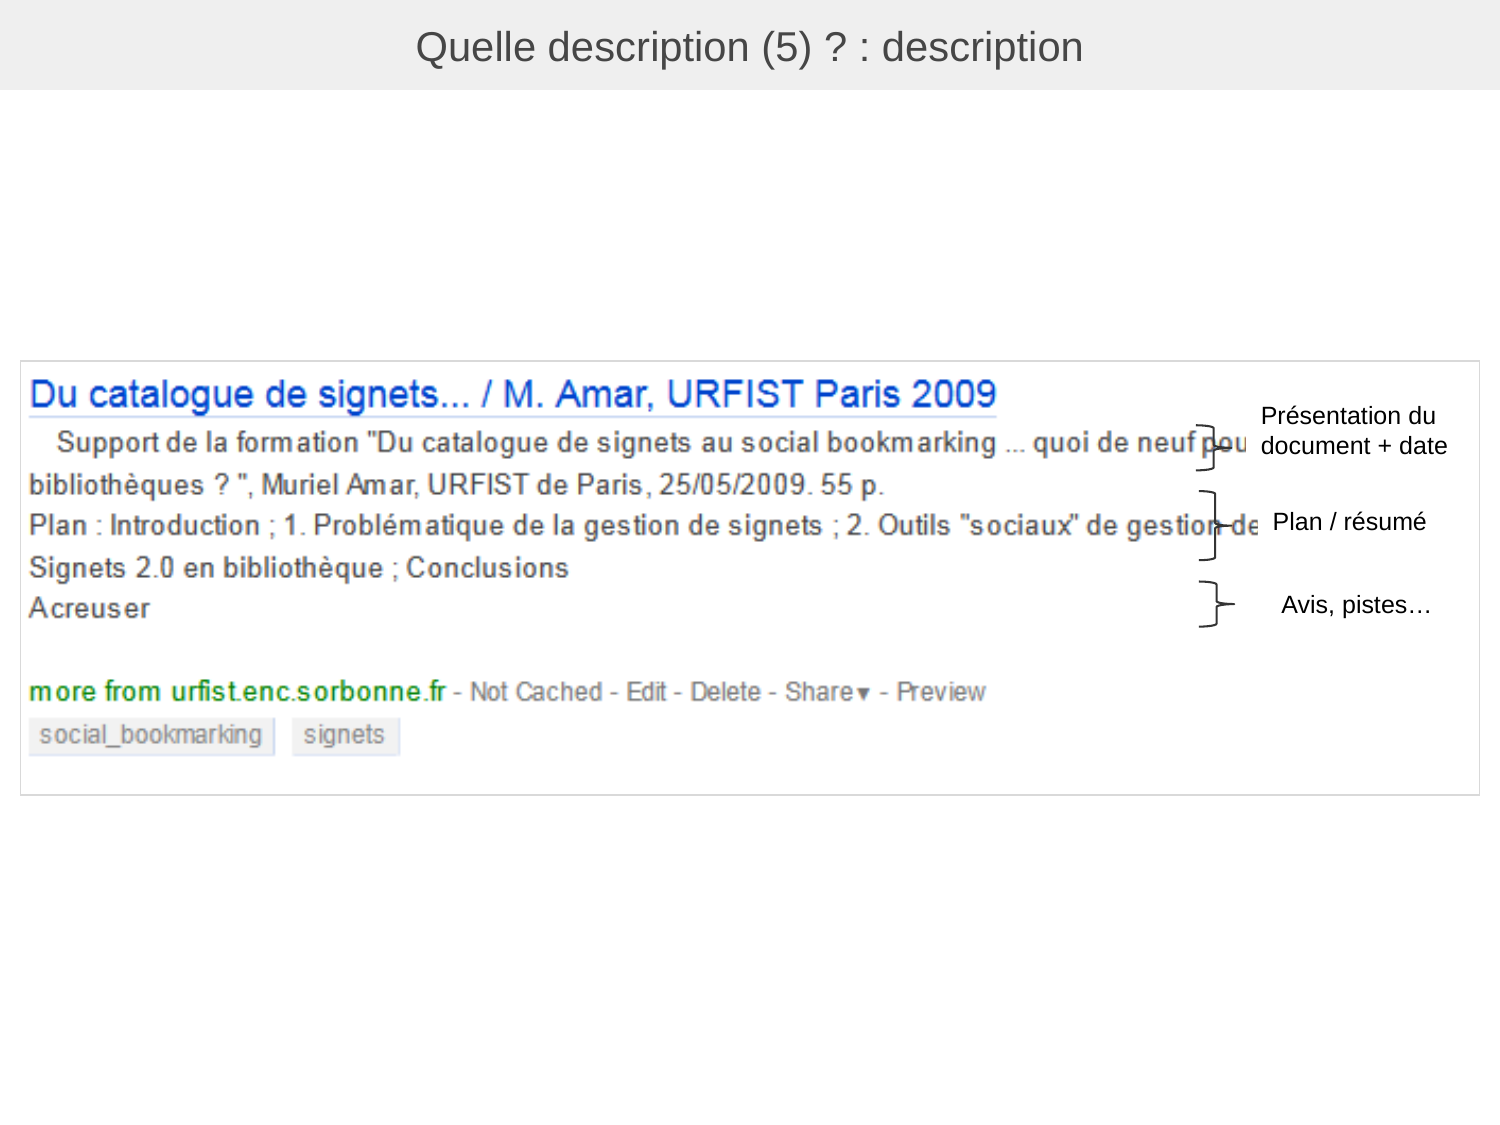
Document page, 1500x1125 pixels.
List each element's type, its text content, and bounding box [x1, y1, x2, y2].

title Quelle description (5) ? : description [0, 0, 1500, 90]
picture [21, 361, 1479, 795]
